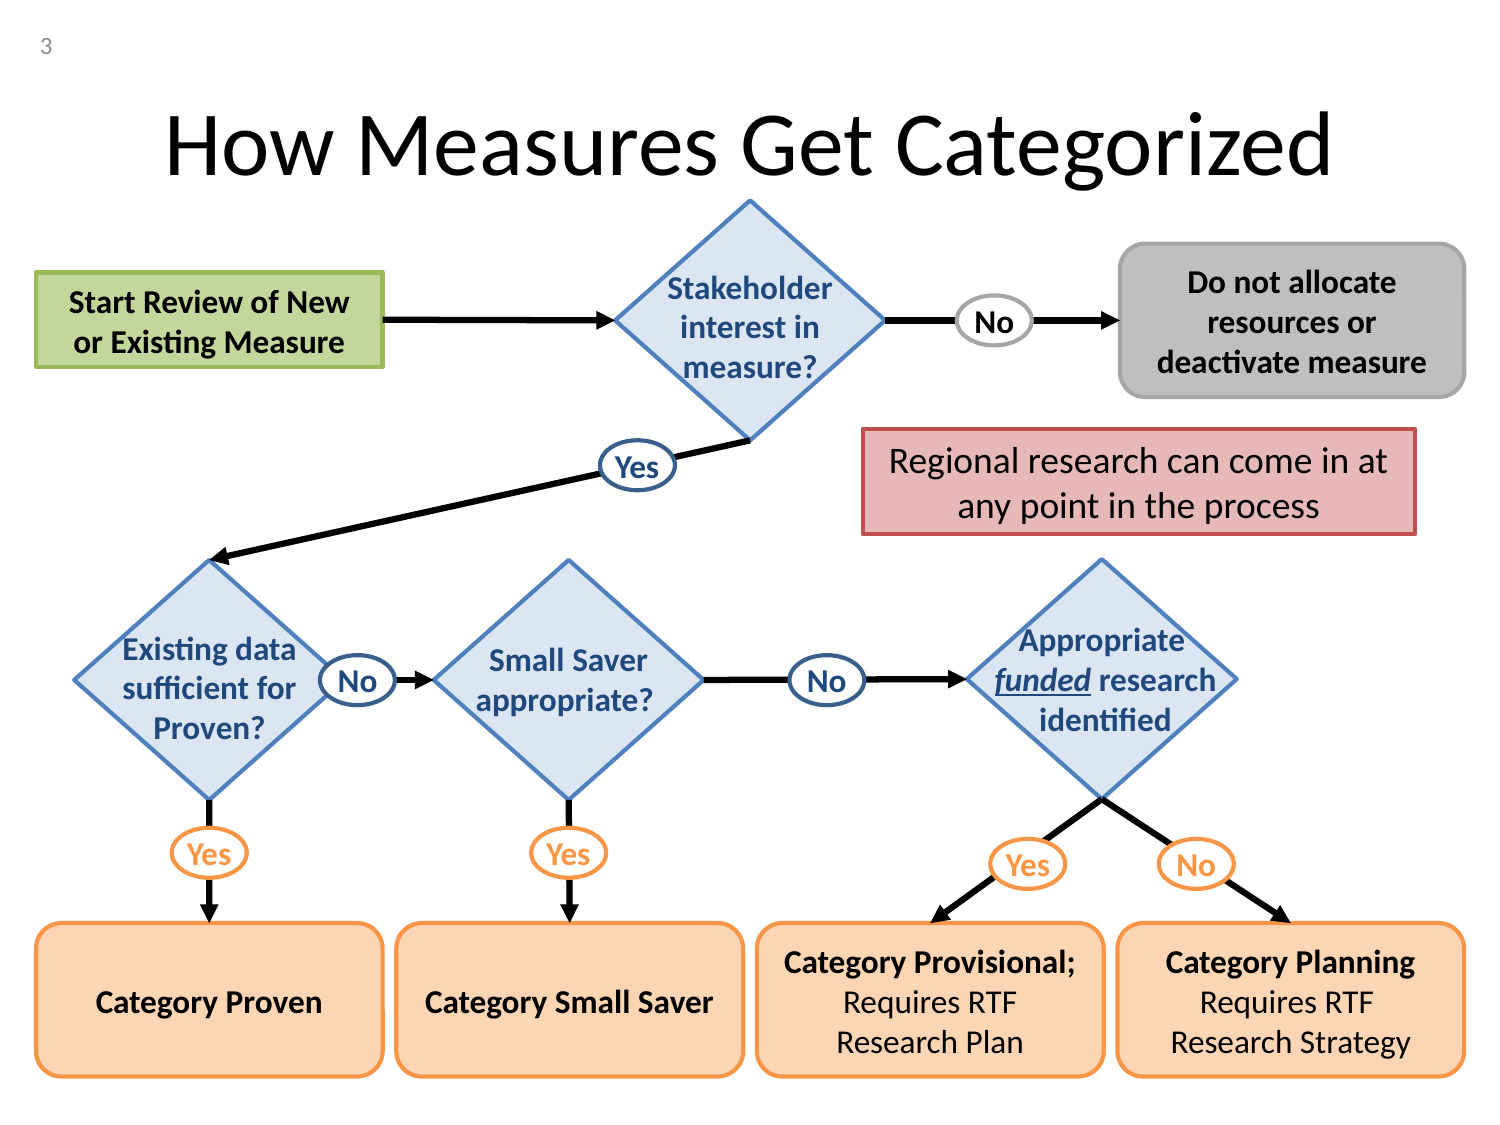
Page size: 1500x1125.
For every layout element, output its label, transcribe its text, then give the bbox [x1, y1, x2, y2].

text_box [171, 824, 247, 881]
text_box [930, 798, 1103, 924]
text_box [789, 652, 865, 709]
text_box Do not allocate resources or deactivate measure [1117, 241, 1467, 400]
text_box [139, 562, 279, 619]
text_box Category Proven [33, 920, 385, 1079]
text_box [599, 437, 676, 494]
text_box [953, 292, 1036, 349]
text_box [613, 298, 637, 343]
text_box [1038, 746, 1165, 797]
text_box [863, 297, 885, 343]
text_box Category Provisional; Requires RTF Research Plan [754, 920, 1106, 1079]
slide_number 3 [24, 15, 375, 75]
text_box Category Small Saver [394, 920, 746, 1079]
text_box [485, 570, 652, 631]
text_box [72, 668, 84, 692]
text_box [530, 824, 607, 881]
text_box Category Planning Requires RTF Research Strategy [1115, 920, 1467, 1079]
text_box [990, 835, 1066, 892]
text_box [432, 657, 456, 703]
text_box [965, 669, 974, 689]
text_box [209, 440, 751, 561]
text_box Stakeholder interest in measure? [637, 258, 863, 393]
title How Measures Get Categorized [75, 45, 1425, 233]
text_box [154, 754, 265, 800]
text_box [682, 233, 819, 258]
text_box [319, 652, 396, 709]
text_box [1158, 835, 1234, 892]
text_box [1103, 798, 1291, 924]
text_box Regional research can come in at any point in the process [861, 427, 1417, 536]
text_box [1041, 557, 1163, 610]
text_box Small Saver appropriate? [456, 631, 682, 726]
text_box [682, 657, 703, 703]
text_box Existing data sufficient for Proven? [84, 619, 335, 754]
text_box Appropriate funded research identified [974, 610, 1237, 746]
text_box [693, 393, 807, 442]
text_box Start Review of New or Existing Measure [35, 272, 383, 367]
text_box [482, 726, 656, 800]
